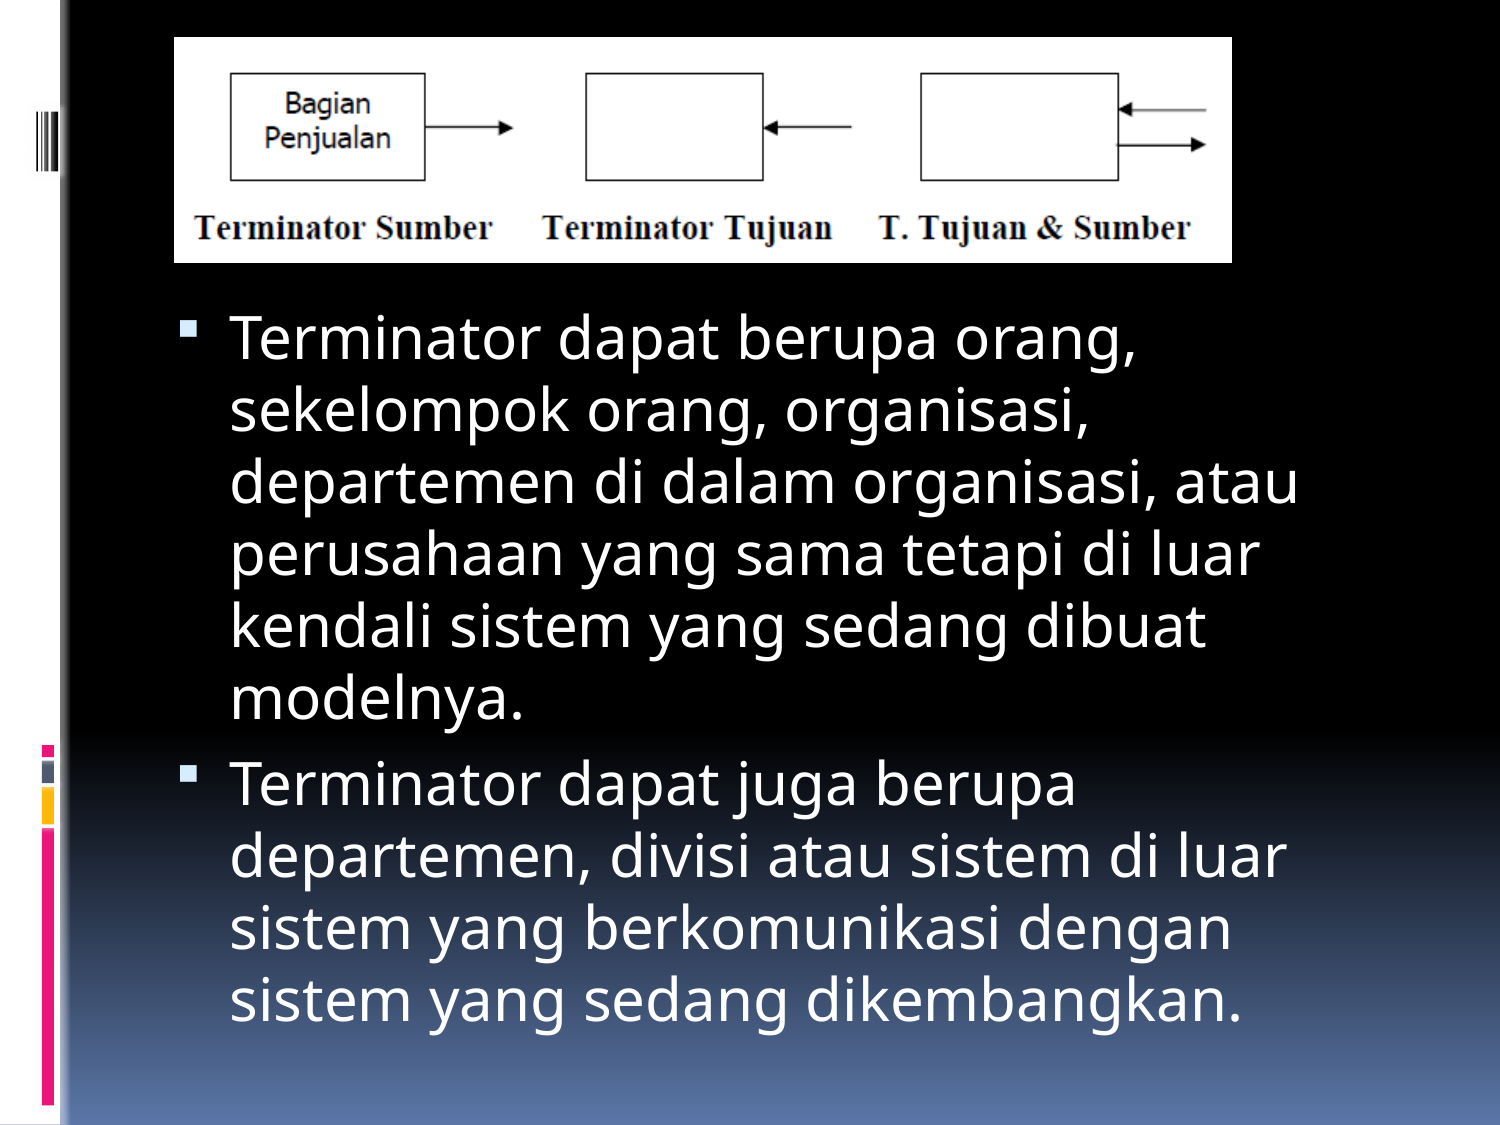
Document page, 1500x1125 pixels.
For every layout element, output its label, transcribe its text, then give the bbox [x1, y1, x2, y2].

picture [174, 36, 1232, 263]
list Terminator dapat berupa orang, sekelompok orang, organisasi, departemen di dalam organisasi, atau perusahaan yang sama tetapi di luar kendali sistem yang sedang dibuat modelnya. Terminator dapat juga berupa departemen, divisi atau sistem di luar sistem yang berkomunikasi dengan sistem yang sedang dikembangkan. [150, 292, 1425, 1043]
